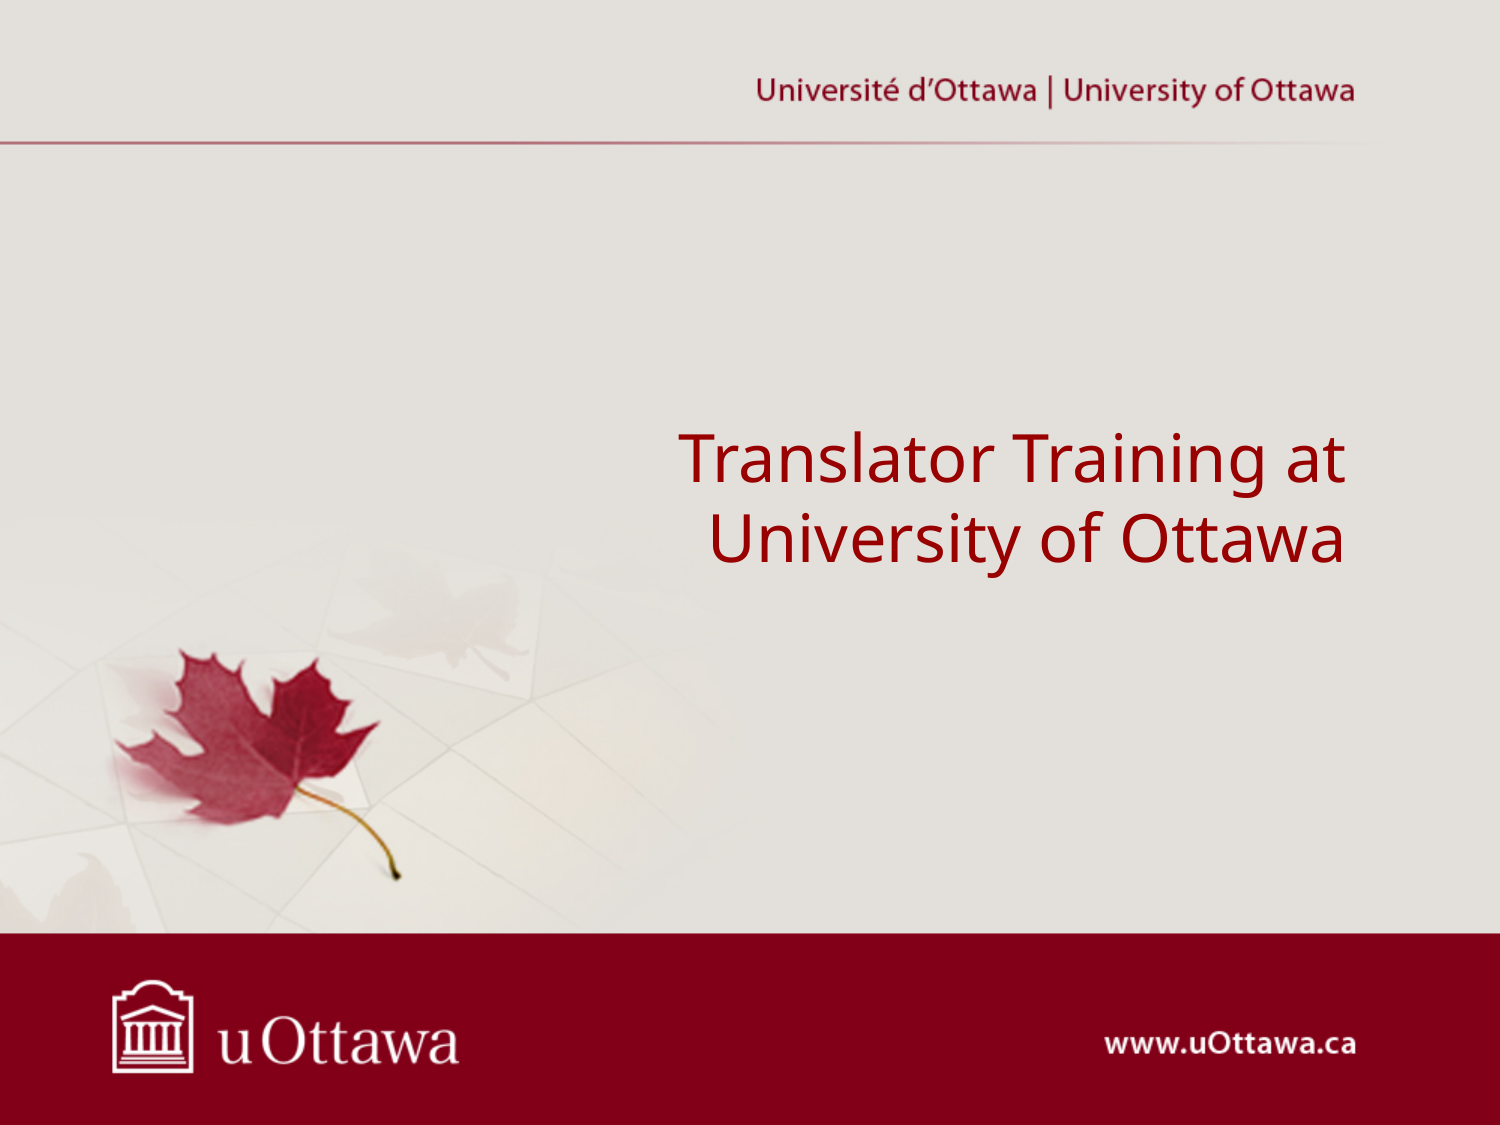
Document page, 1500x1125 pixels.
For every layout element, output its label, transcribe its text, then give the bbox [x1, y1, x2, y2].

picture [0, 0, 1500, 1125]
title Translator Training at University of Ottawa [599, 408, 1363, 633]
